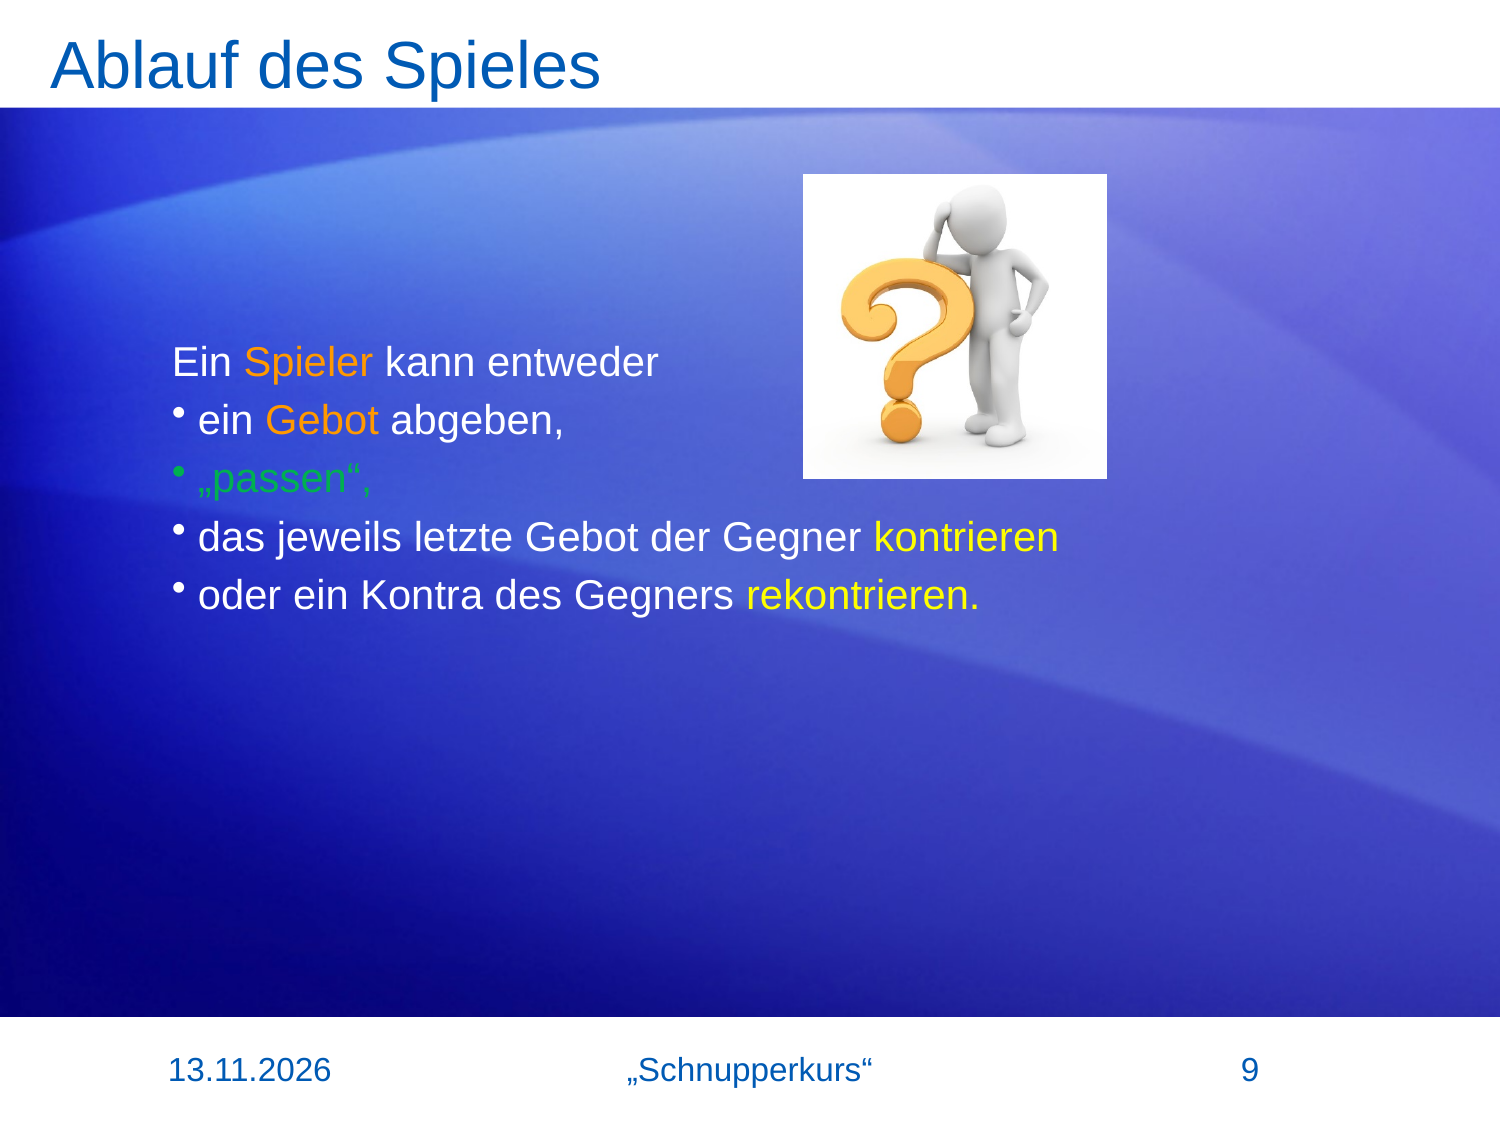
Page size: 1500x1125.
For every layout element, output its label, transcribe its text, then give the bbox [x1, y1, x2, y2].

list Ein Spieler kann entweder ein Gebot abgeben, „passen“, das jeweils letzte Gebot der Gegner kontrieren oder ein Kontra des Gegners rekontrieren. [156, 326, 1500, 671]
footer „Schnupperkurs“ [445, 1016, 1055, 1096]
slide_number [74, 1016, 426, 1096]
slide_number 9 [1074, 1016, 1426, 1096]
picture [0, 108, 1500, 1017]
title Ablauf des Spieles [35, 11, 1386, 112]
